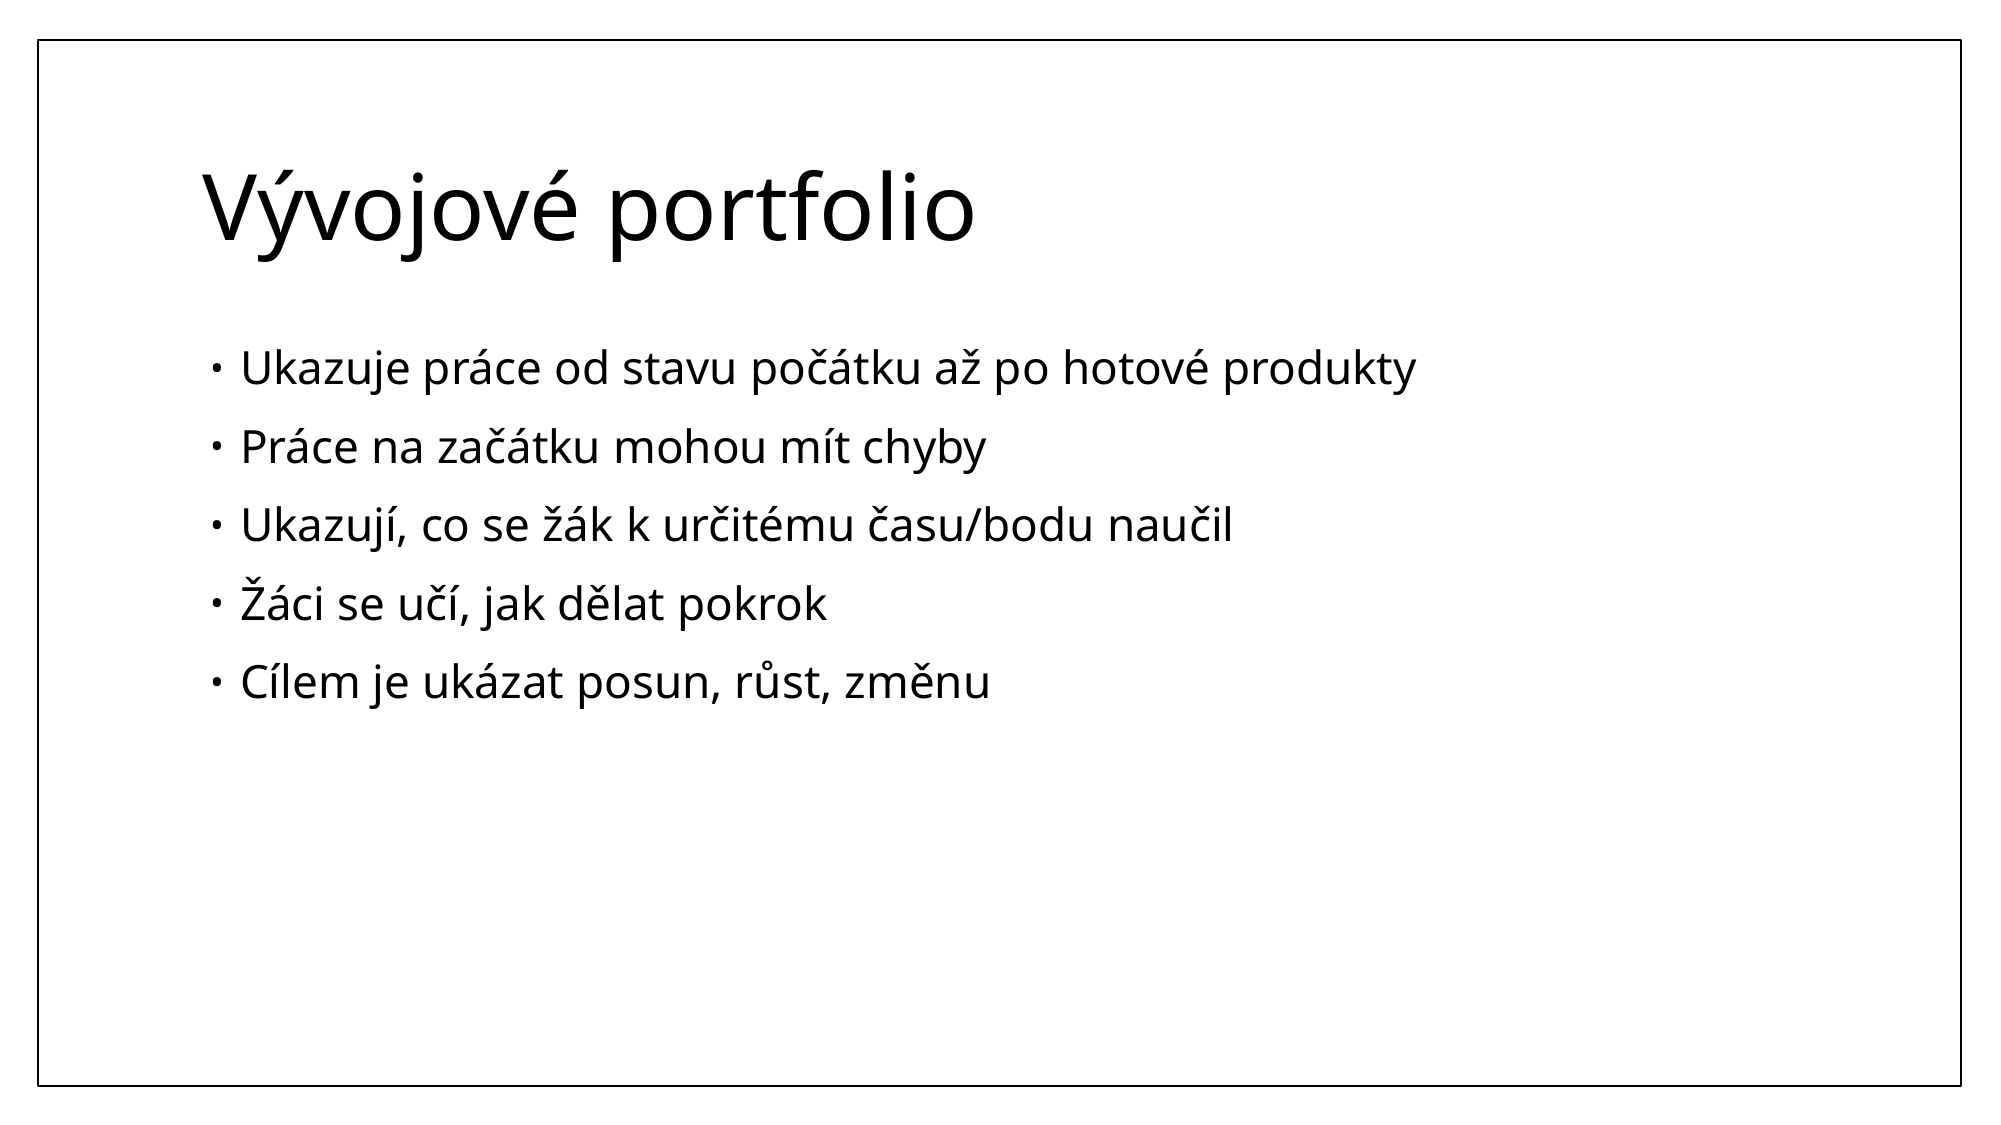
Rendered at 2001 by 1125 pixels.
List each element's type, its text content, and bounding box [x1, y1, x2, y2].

list Ukazuje práce od stavu počátku až po hotové produkty Práce na začátku mohou mít chyby Ukazují, co se žák k určitému času/bodu naučil Žáci se učí, jak dělat pokrok Cílem je ukázat posun, růst, změnu [187, 337, 1808, 1000]
title Vývojové portfolio [187, 99, 1808, 323]
